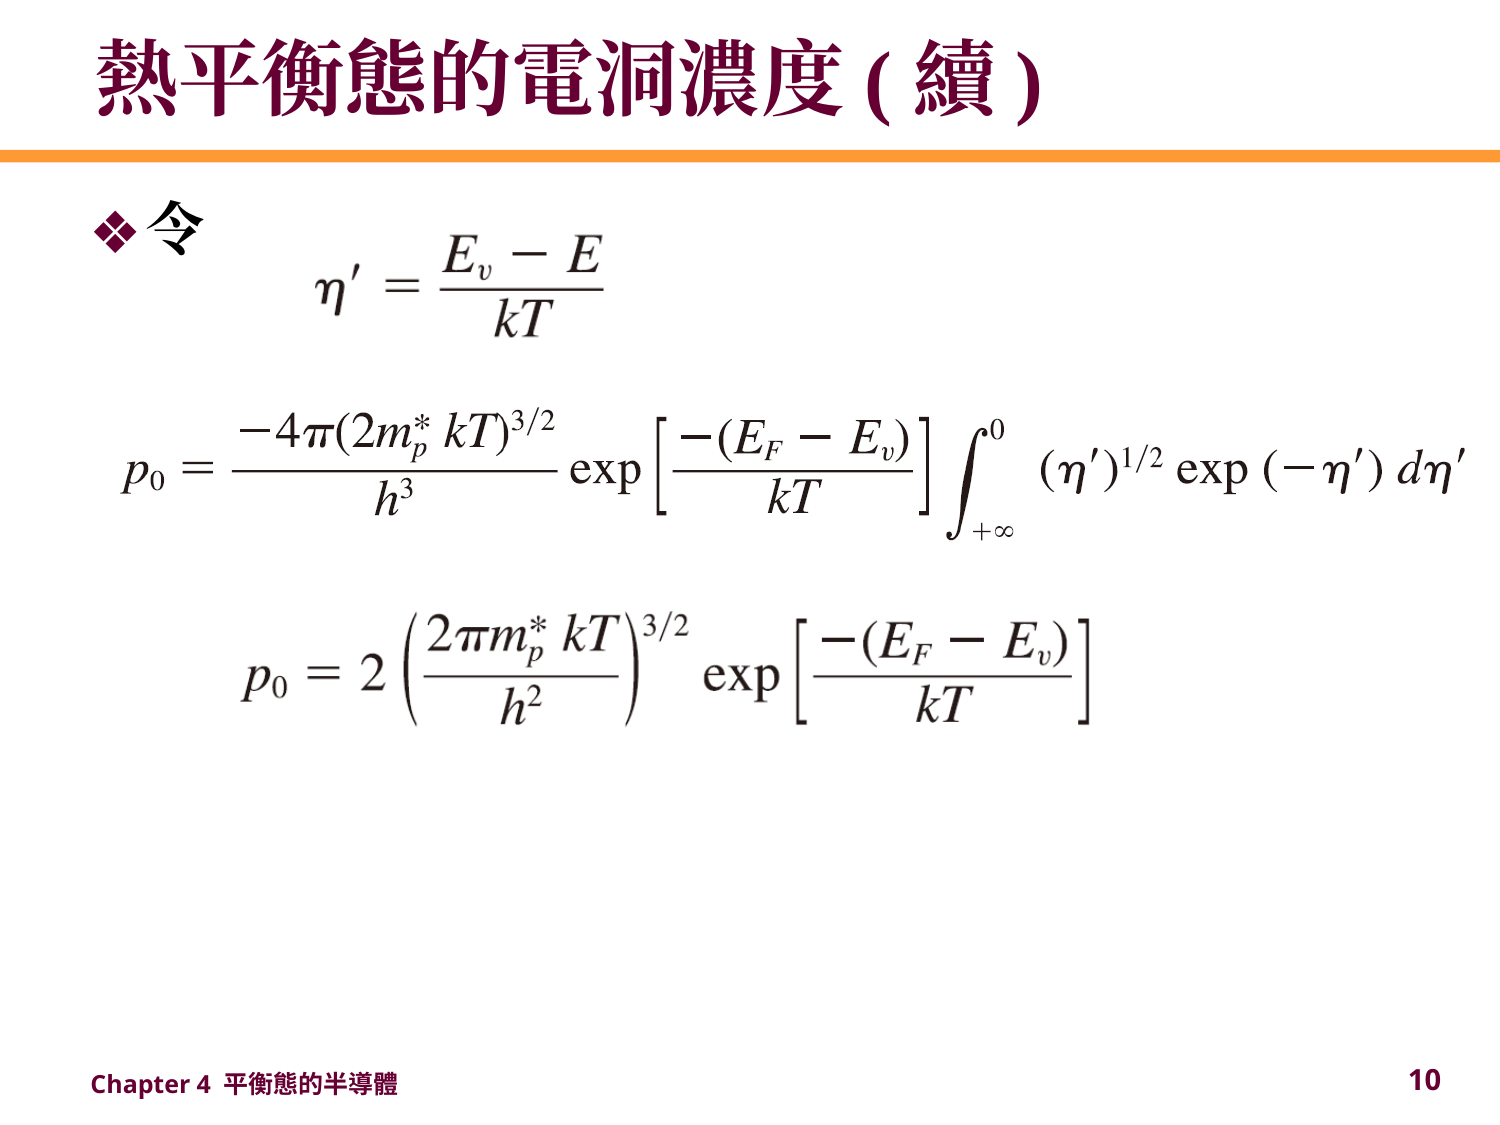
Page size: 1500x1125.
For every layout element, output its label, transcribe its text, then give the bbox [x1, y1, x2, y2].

title 熱平衡態的電洞濃度(續) [80, 19, 1424, 133]
text_box ‹#› [1361, 1053, 1488, 1109]
text_box Chapter 4 平衡態的半導體 [7, 1060, 482, 1120]
picture [229, 609, 1294, 740]
picture [111, 396, 1471, 553]
picture [302, 219, 1081, 354]
list 令 [74, 184, 1424, 1036]
